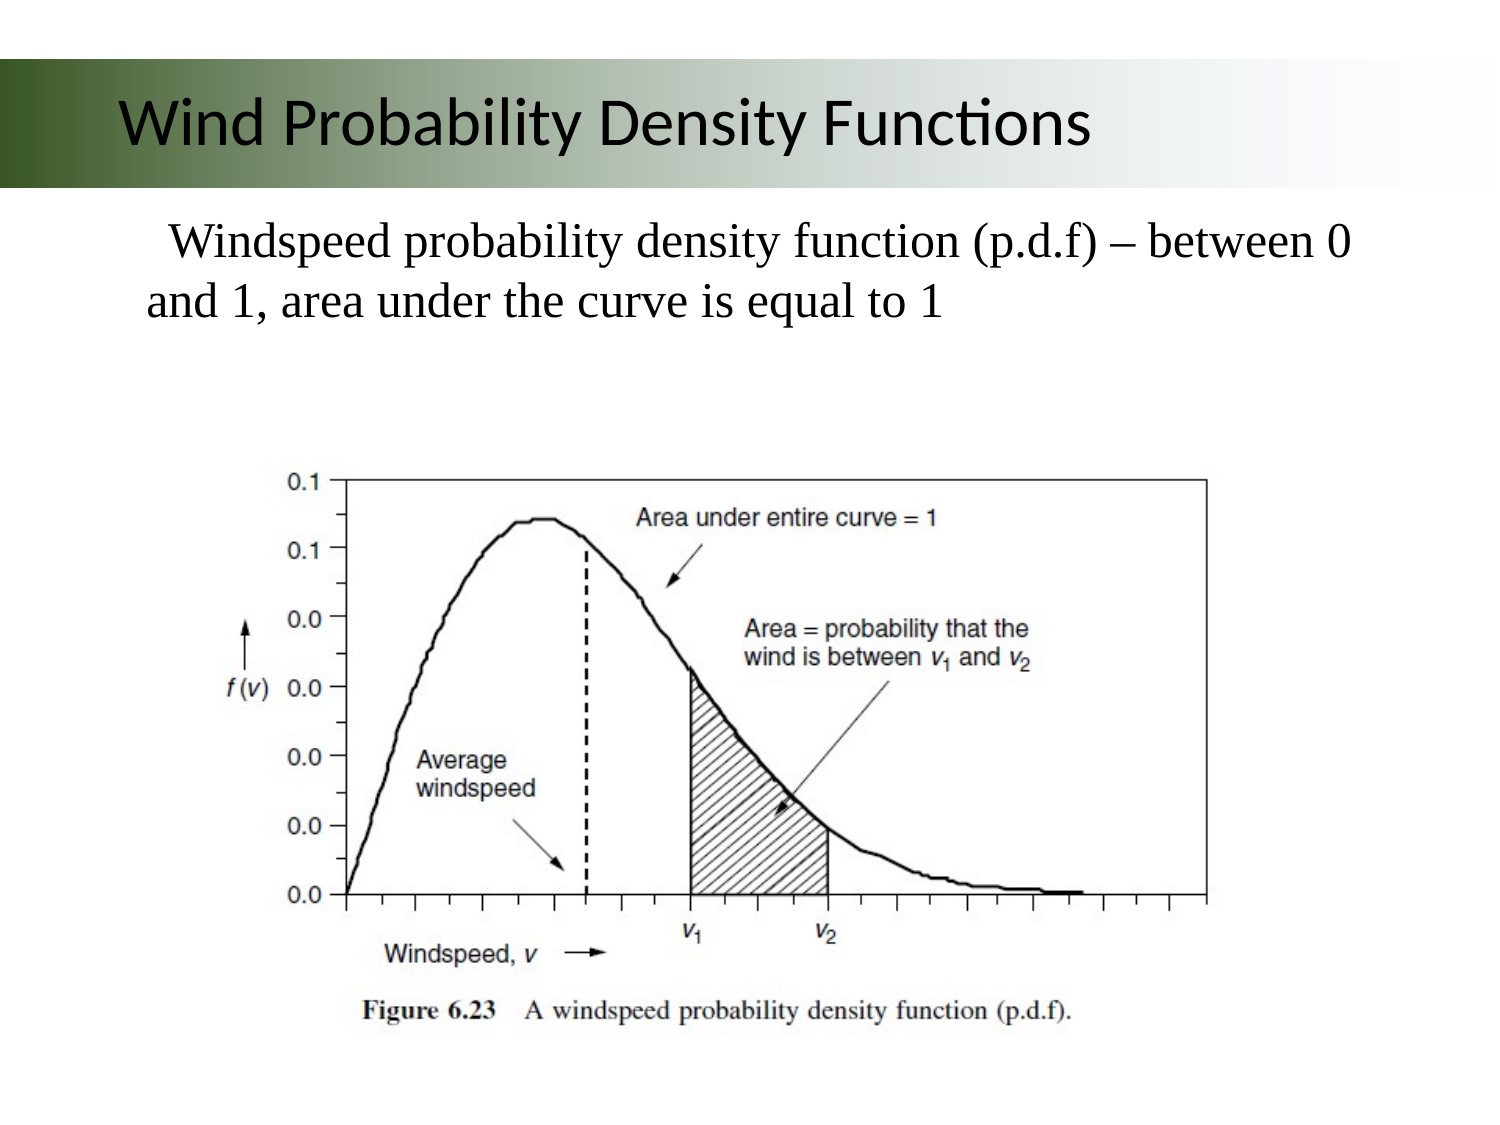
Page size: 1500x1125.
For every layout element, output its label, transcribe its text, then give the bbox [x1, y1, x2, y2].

list Windspeed probability density function (p.d.f) – between 0 and 1, area under the curve is equal to 1 [103, 200, 1397, 1014]
title Wind Probability Density Functions [103, 59, 1397, 188]
picture [216, 434, 1247, 1063]
